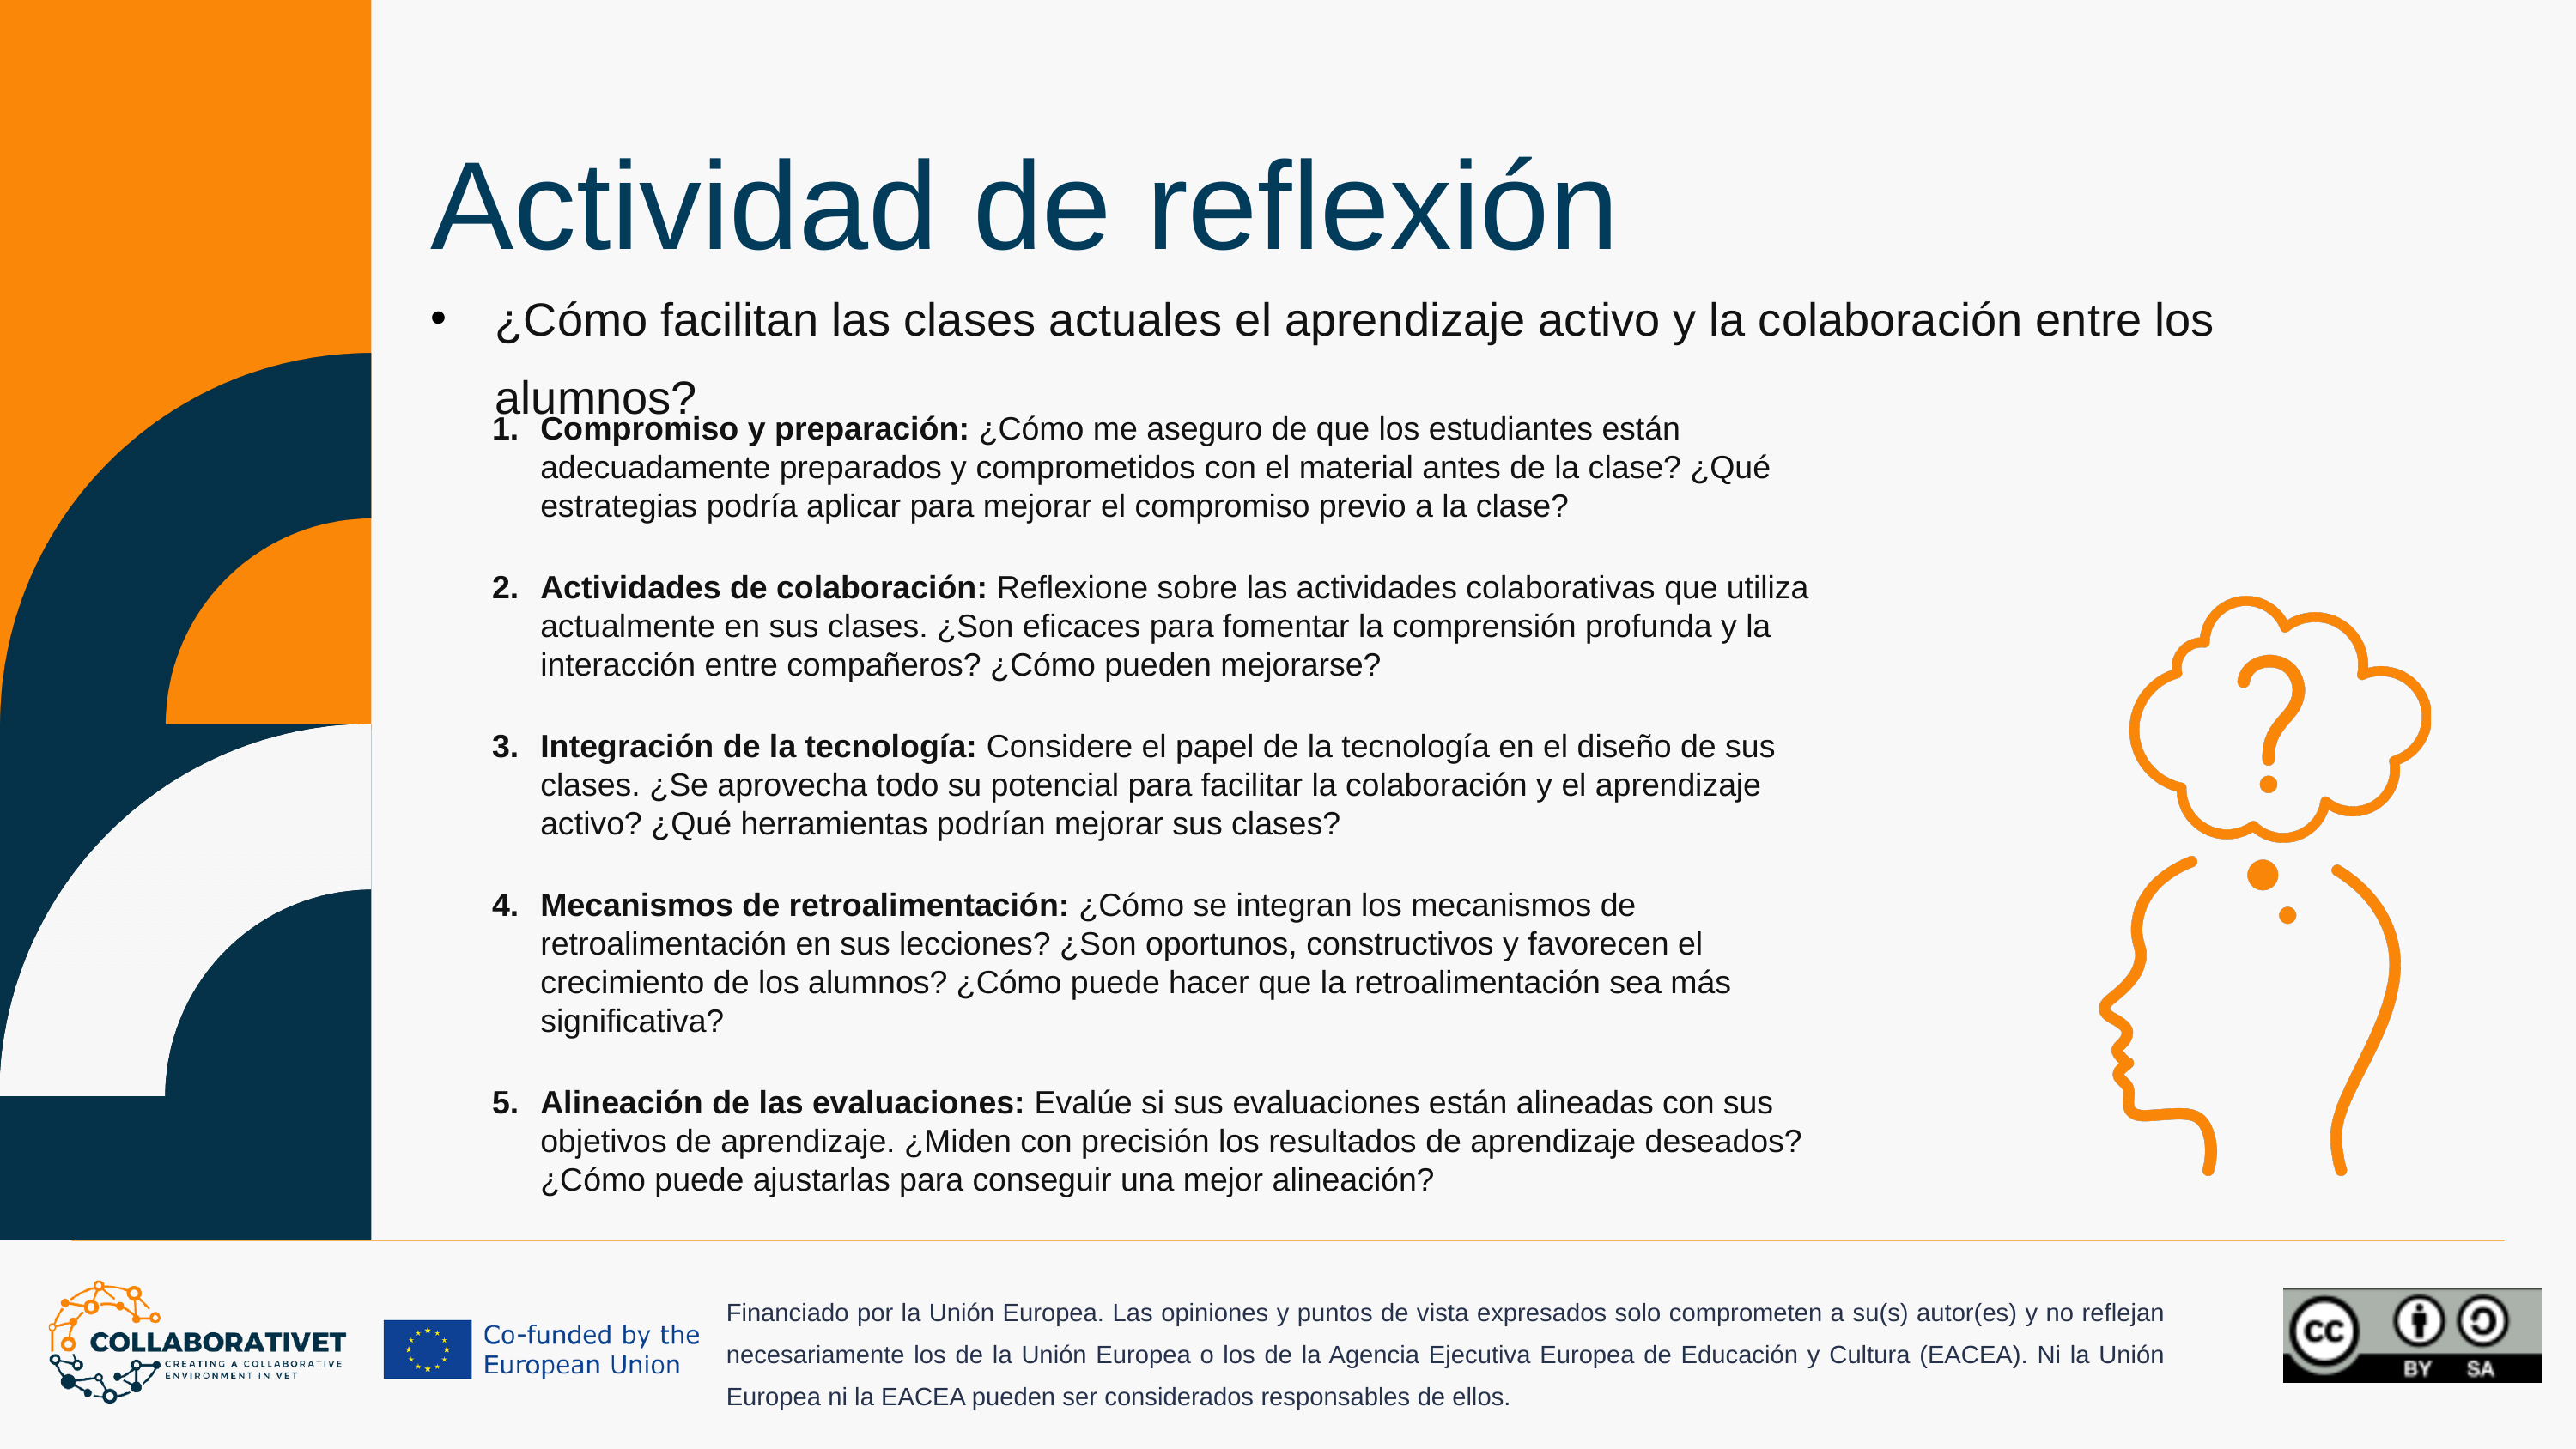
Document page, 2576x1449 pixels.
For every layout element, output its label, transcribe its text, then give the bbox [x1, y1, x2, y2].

text_box [363, 1300, 726, 1399]
text_box [0, 353, 372, 724]
picture [2282, 1288, 2542, 1383]
text_box [0, 724, 372, 1096]
text_box ¿Cómo facilitan las clases actuales el aprendizaje activo y la colaboración entre los alumnos? [430, 266, 2340, 423]
text_box [0, 1096, 372, 1240]
text_box [2099, 596, 2432, 1176]
text_box Compromiso y preparación: ¿Cómo me aseguro de que los estudiantes están adecuadamente preparados y comprometidos con el material antes de la clase? ¿Qué estrategias podría aplicar para mejorar el compromiso previo a la clase? Actividades de colaboración: Reflexione sobre las actividades colaborativas que utiliza actualmente en sus clases. ¿Son eficaces para fomentar la comprensión profunda y la interacción entre compañeros? ¿Cómo pueden mejorarse? Integración de la tecnología: Considere el papel de la tecnología en el diseño de sus clases. ¿Se aprovecha todo su potencial para facilitar la colaboración y el aprendizaje activo? ¿Qué herramientas podrían mejorar sus clases? Mecanismos de retroalimentación: ¿Cómo se integran los mecanismos de retroalimentación en sus lecciones? ¿Son oportunos, constructivos y favorecen el crecimiento de los alumnos? ¿Cómo puede hacer que la retroalimentación sea más significativa? Alineación de las evaluaciones: Evalúe si sus evaluaciones están alineadas con sus objetivos de aprendizaje. ¿Miden con precisión los resultados de aprendizaje deseados? ¿Cómo puede ajustarlas para conseguir una mejor alineación? [479, 401, 1828, 1204]
text_box [34, 1188, 364, 1449]
text_box Financiado por la Unión Europea. Las opiniones y puntos de vista expresados solo comprometen a su(s) autor(es) y no reflejan necesariamente los de la Unión Europea o los de la Agencia Ejecutiva Europea de Educación y Cultura (EACEA). Ni la Unión Europea ni la EACEA pueden ser considerados responsables de ellos. [726, 1284, 2167, 1411]
text_box [0, 0, 372, 353]
text_box Actividad de reflexión [430, 108, 2300, 266]
